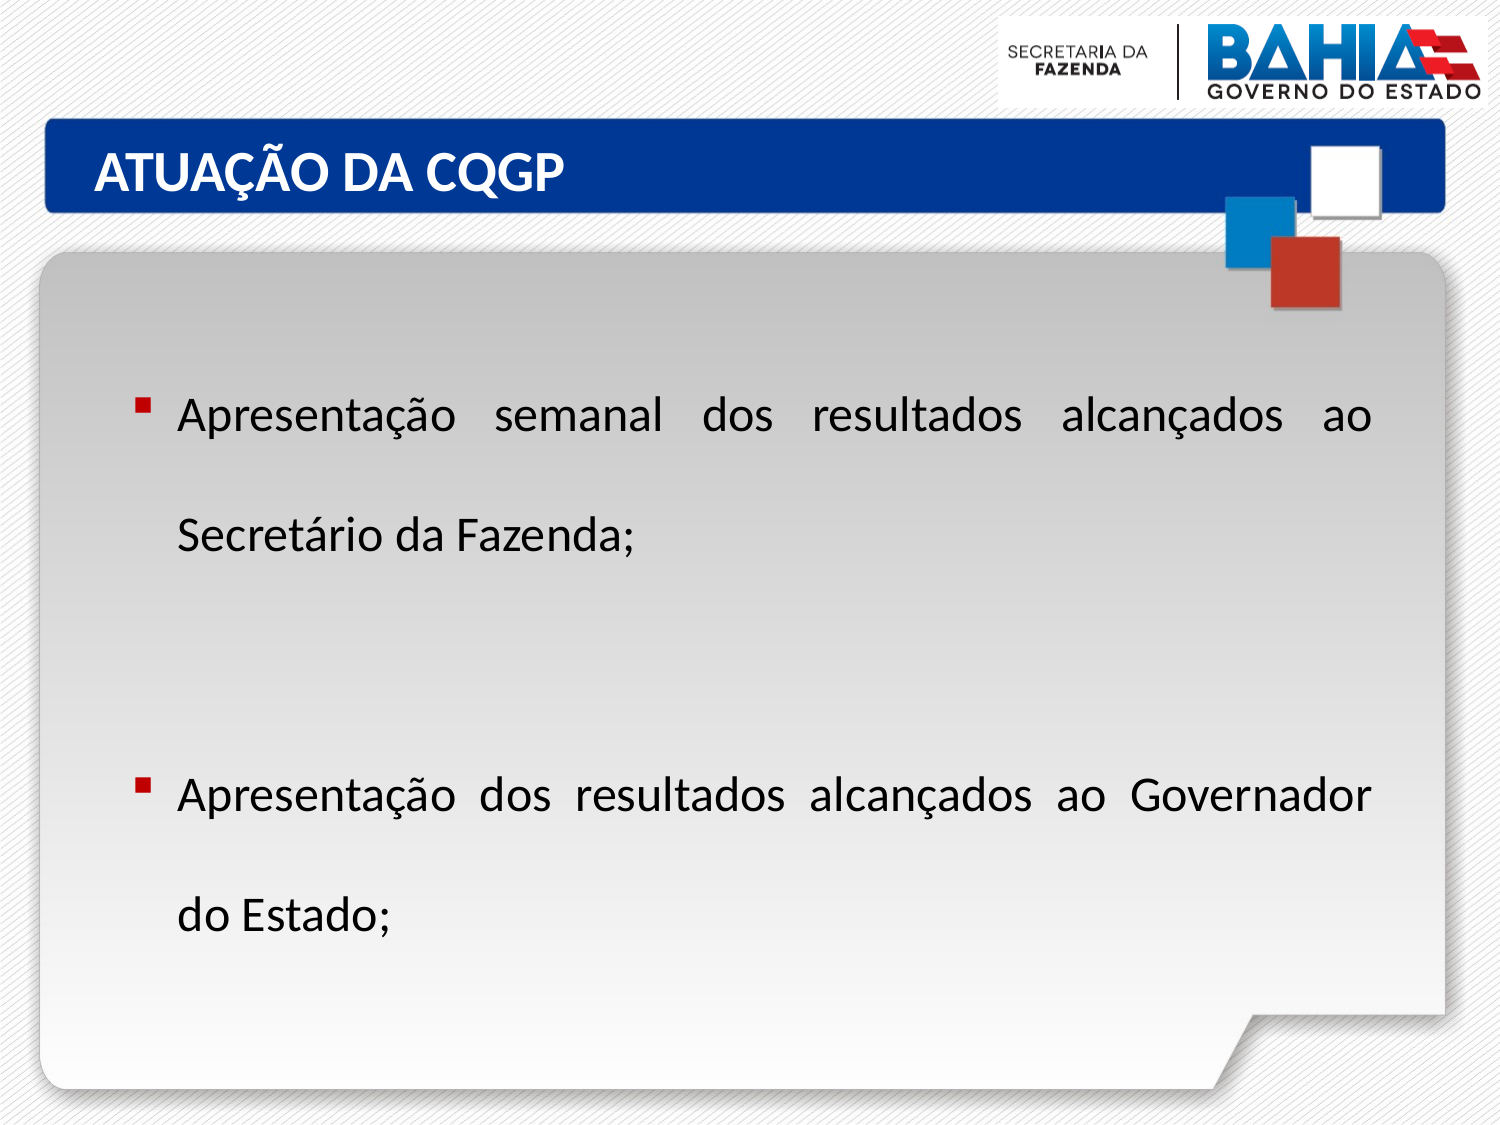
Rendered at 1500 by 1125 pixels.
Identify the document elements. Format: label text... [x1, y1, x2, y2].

text_box Apresentação semanal dos resultados alcançados ao Secretário da Fazenda; Apresentação dos resultados alcançados ao Governador do Estado; [41, 314, 1388, 950]
text_box ATUAÇÃO DA CQGP [53, 125, 1307, 211]
picture [0, 0, 1500, 1125]
